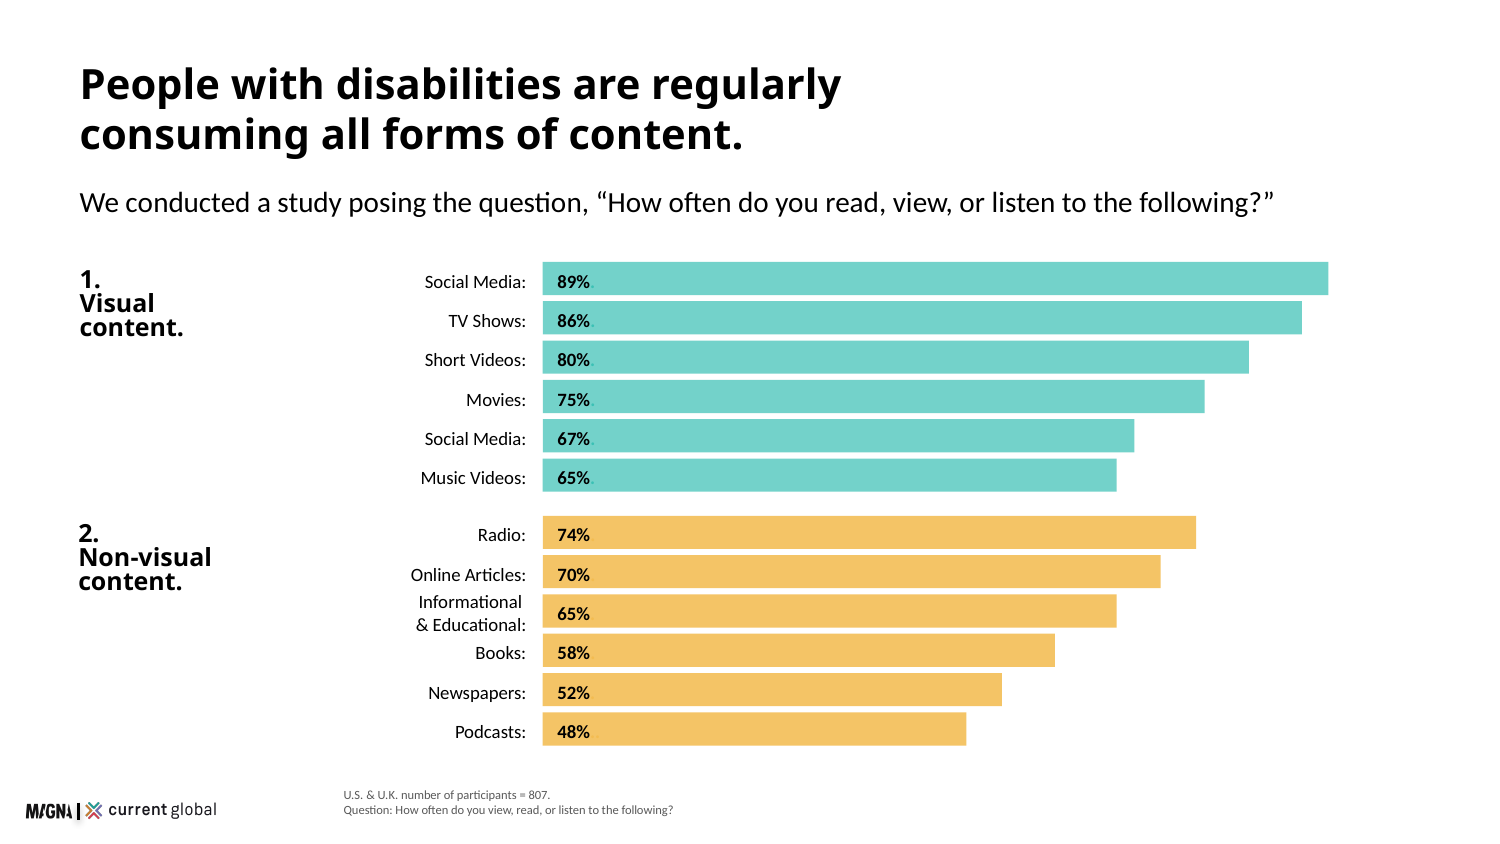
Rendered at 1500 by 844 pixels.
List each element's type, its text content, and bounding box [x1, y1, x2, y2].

text_box 74%. [542, 515, 1197, 549]
text_box Online Articles: [307, 555, 542, 582]
text_box Radio: [416, 515, 541, 549]
text_box 67%. [542, 419, 1135, 453]
text_box Social Media: [321, 419, 541, 453]
text_box 58%. [542, 633, 1055, 667]
text_box 65%. [542, 458, 1117, 492]
text_box Podcasts: [377, 712, 542, 746]
text_box 1. Visual content. [79, 269, 221, 375]
text_box 75%. [542, 379, 1205, 414]
text_box 65%. [542, 594, 1117, 628]
text_box Social Media: [328, 261, 541, 296]
text_box 86%. [542, 301, 1302, 335]
text_box 48%.. [542, 712, 967, 746]
picture [19, 799, 79, 823]
text_box 89%. [542, 261, 1329, 296]
footer U.S. & U.K. number of participants = 807. Question: How often do you view, read, or listen to the following? [343, 776, 1196, 817]
text_box TV Shows: [377, 301, 542, 335]
text_box Music Videos: [321, 458, 542, 492]
text_box Short Videos: [330, 340, 542, 374]
picture [84, 801, 217, 820]
text_box Newspapers: [329, 673, 542, 707]
text_box 80%. [542, 340, 1249, 374]
title People with disabilities are regularly consuming all forms of content. [79, 57, 1079, 149]
text_box 52%. [542, 673, 1002, 707]
text_box Movies: [403, 379, 542, 414]
list We conducted a study posing the question, “How often do you read, view, or listen to the following?” [79, 183, 1416, 227]
text_box Books: [418, 633, 541, 667]
text_box Informational & Educational: [277, 582, 542, 629]
text_box 70%. [542, 555, 1161, 589]
text_box 2. Non-visual content. [78, 522, 219, 629]
